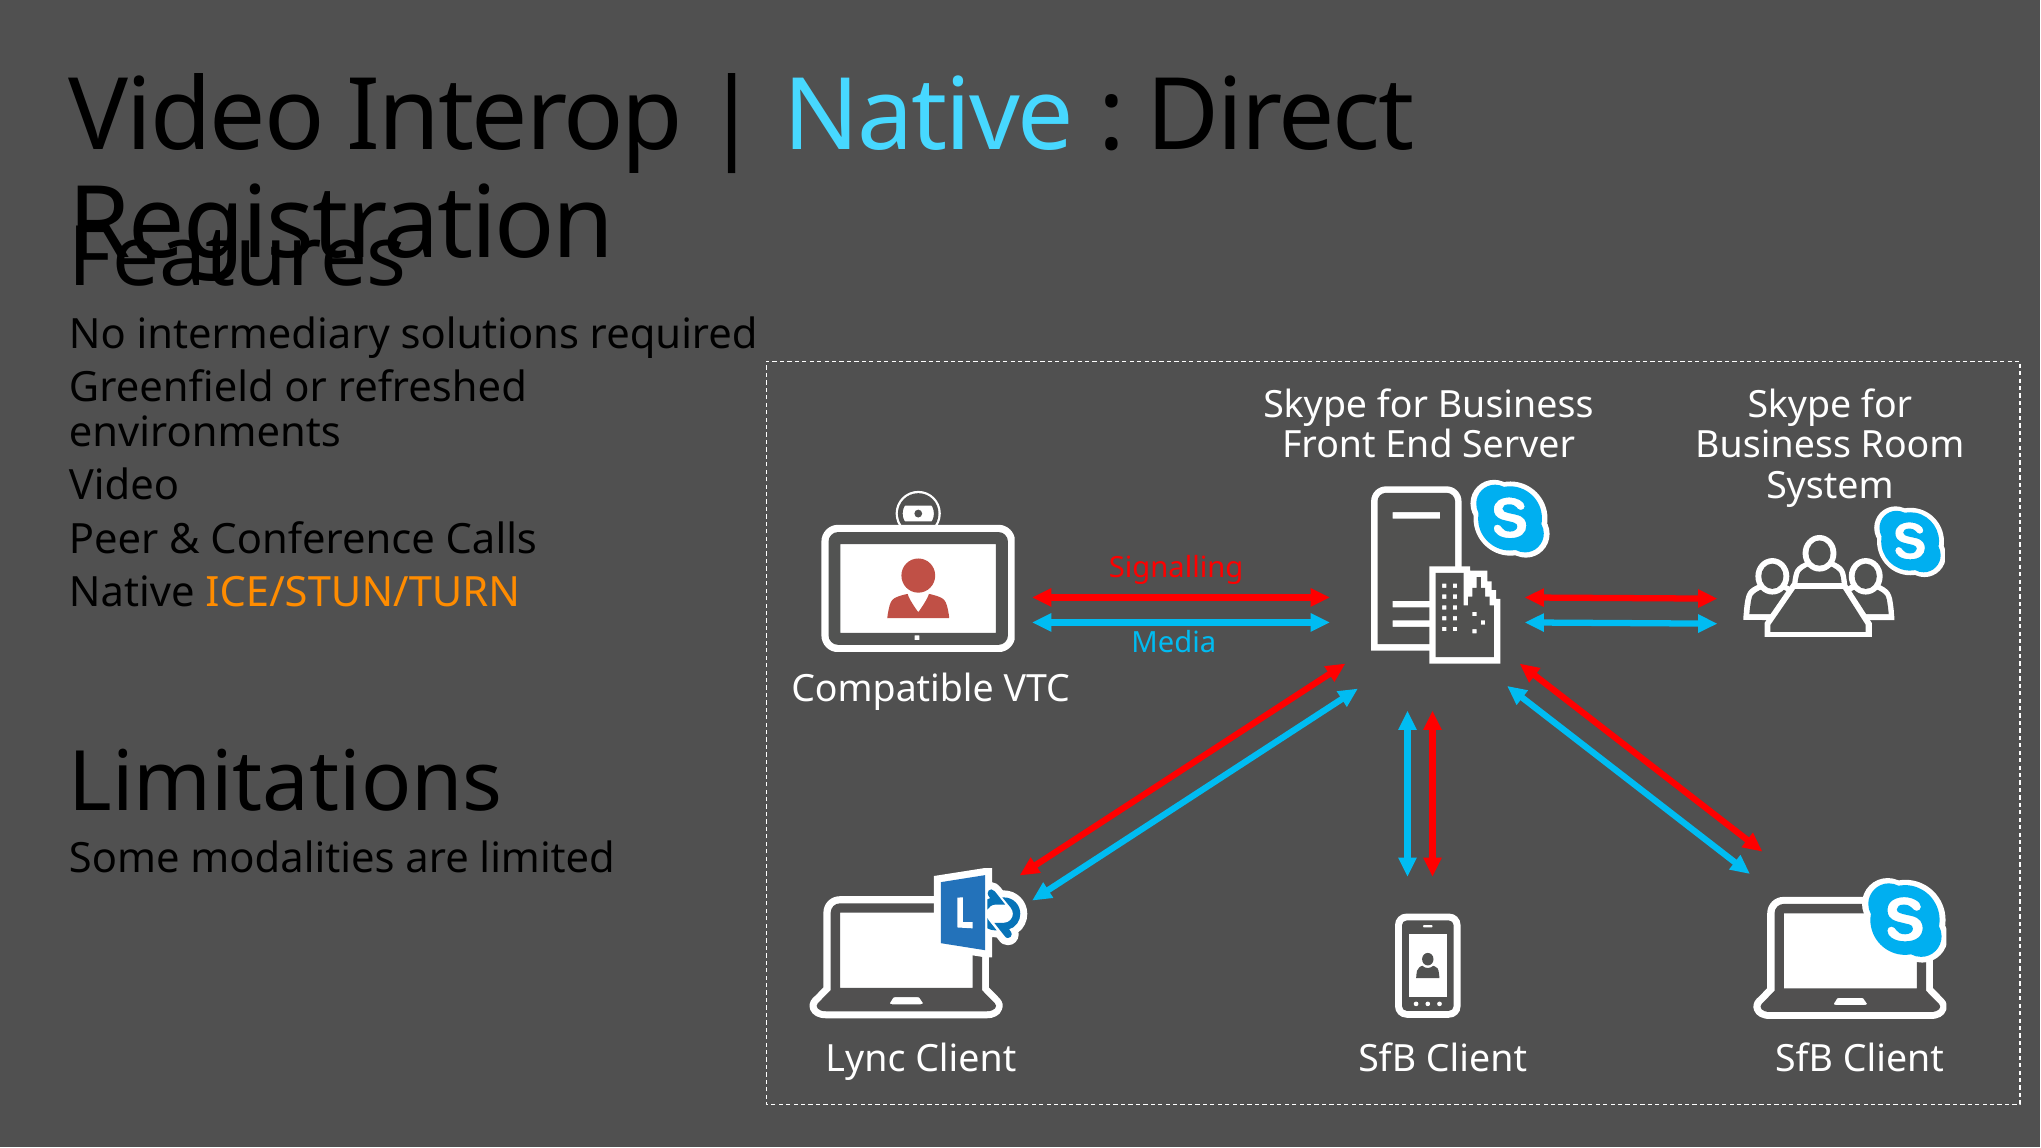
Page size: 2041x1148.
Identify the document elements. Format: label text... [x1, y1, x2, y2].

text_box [1519, 663, 1763, 852]
picture [1391, 909, 1462, 1020]
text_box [1507, 685, 1750, 874]
title Video Interop | Native : Direct Registration [45, 48, 1996, 199]
picture [1367, 475, 1551, 665]
picture [1749, 873, 1947, 1020]
text_box Compatible VTC [761, 648, 766, 730]
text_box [1019, 663, 1346, 876]
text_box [1032, 688, 1358, 901]
text_box [765, 360, 2021, 1105]
picture [1740, 502, 1946, 638]
picture [805, 863, 1028, 1020]
picture [818, 487, 1016, 653]
list Features No intermediary solutions required Greenfield or refreshed environments Video Peer & Conference Calls Native ICE/STUN/TURN Limitations Some modalities are limited [45, 198, 796, 932]
